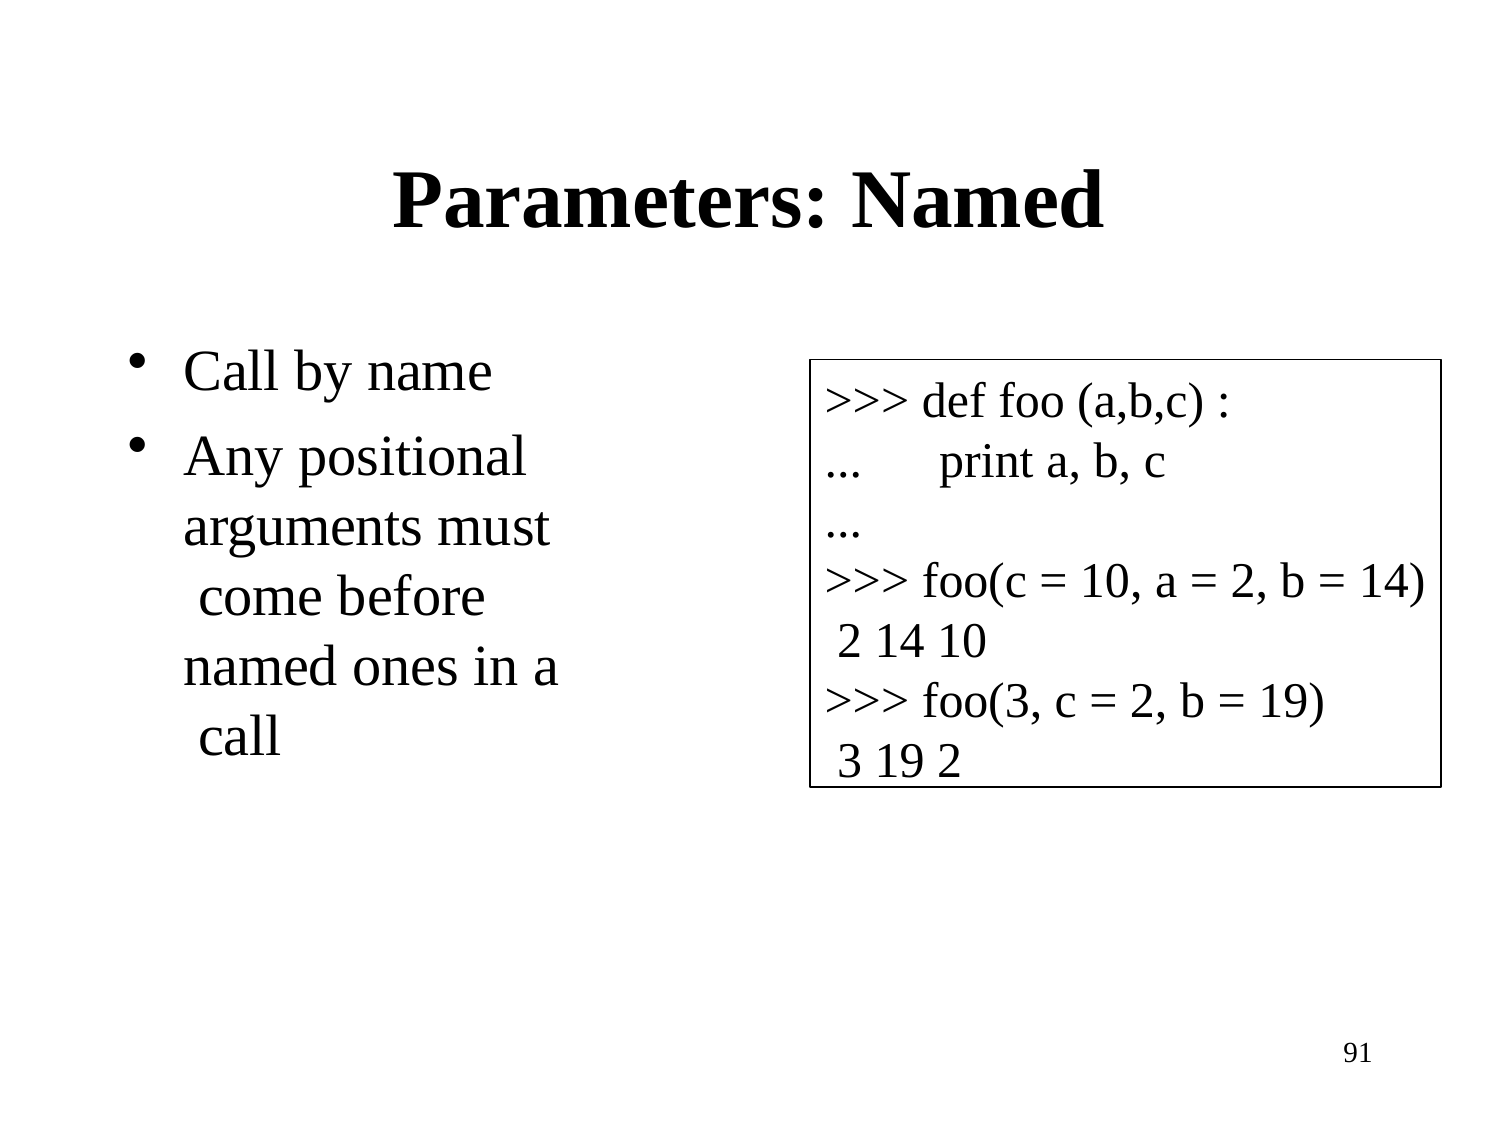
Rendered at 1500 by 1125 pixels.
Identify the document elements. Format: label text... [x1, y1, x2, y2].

slide_number 91 [1337, 1033, 1379, 1125]
text_box Call by name Any positional arguments must come before named ones in a call [125, 315, 563, 767]
text_box >>> def foo (a,b,c) : ... print a, b, c ... >>> foo(c = 10, a = 2, b = 14) 2 14 10 >>> foo(3, c = 2, b = 19) 3 19 2 [809, 359, 1441, 788]
title Parameters: Named [390, 141, 1109, 332]
